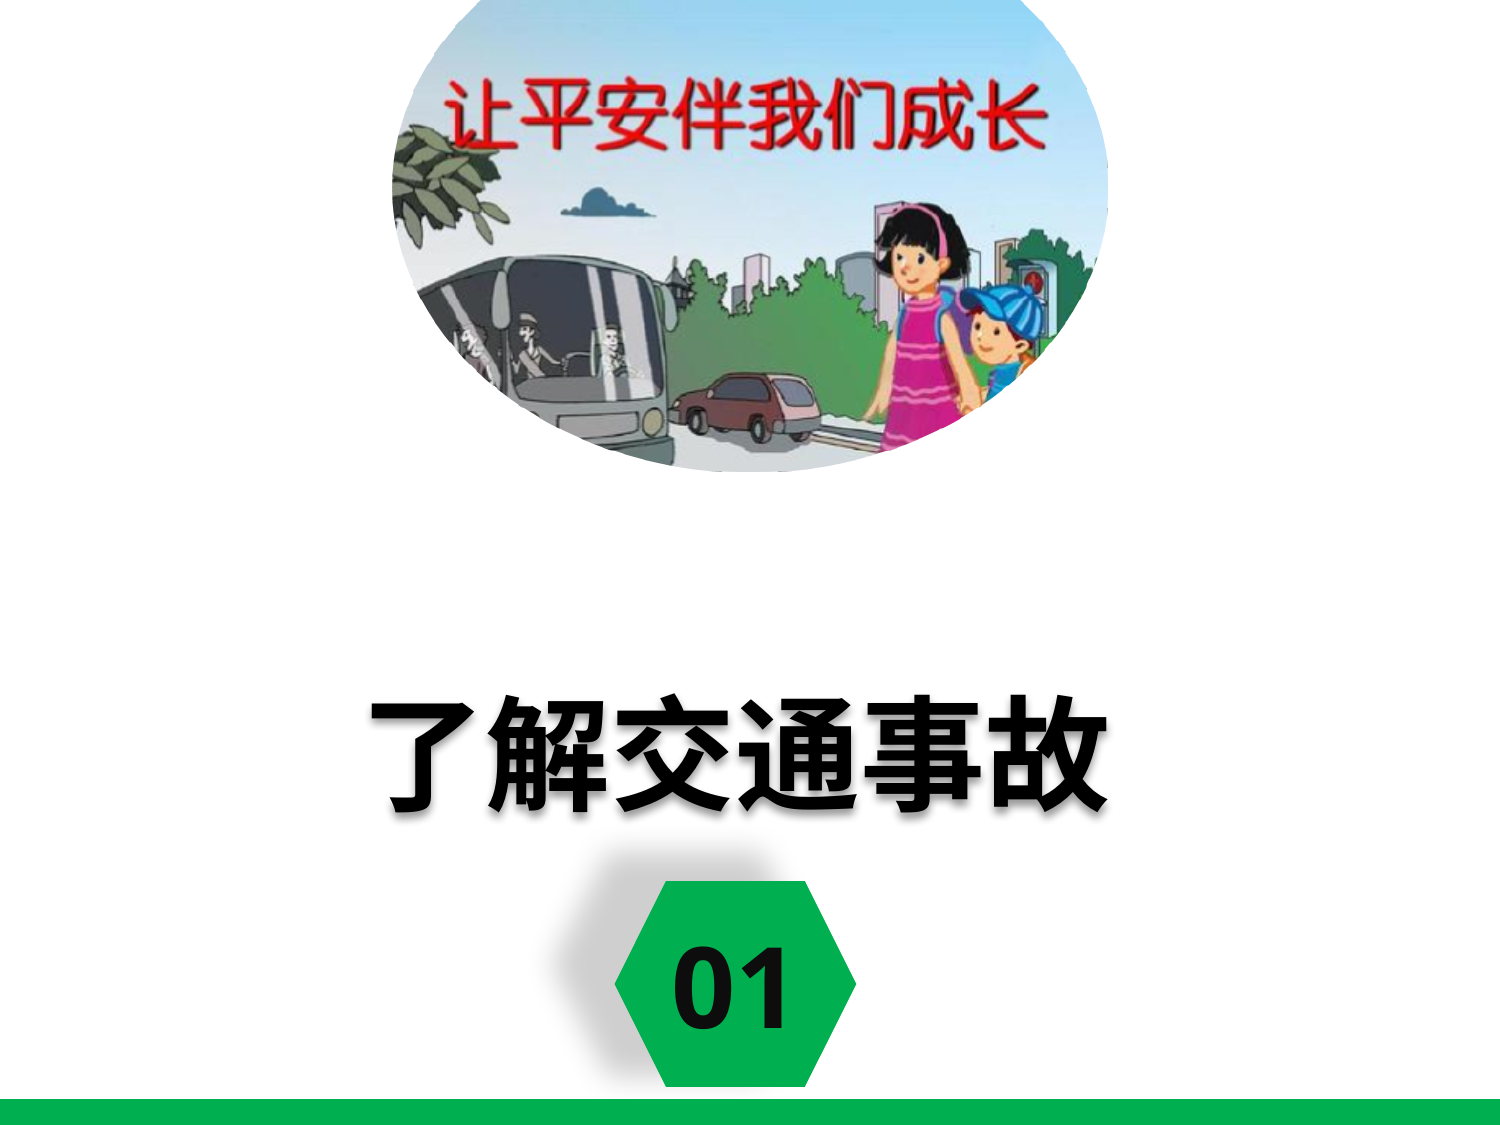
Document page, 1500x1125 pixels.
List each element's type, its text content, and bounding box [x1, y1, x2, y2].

text_box [0, 1099, 1500, 1125]
picture [392, 0, 1108, 472]
text_box 了解交通事故 [345, 668, 1126, 834]
text_box 01 [614, 881, 857, 1087]
